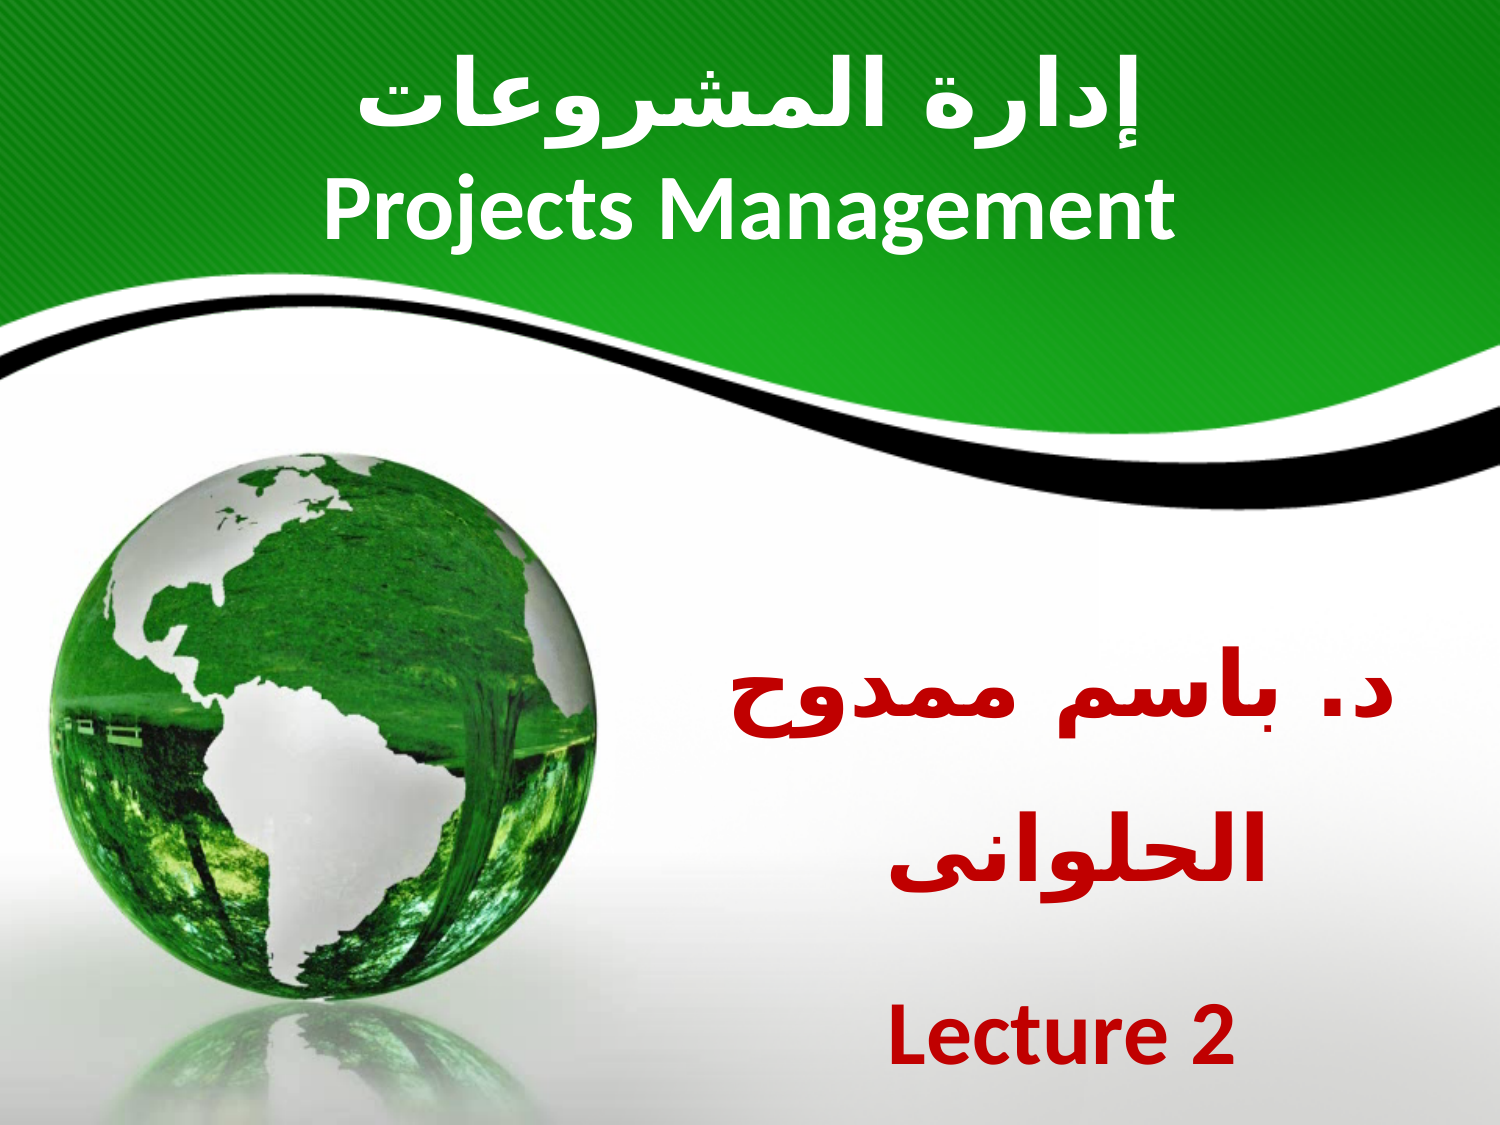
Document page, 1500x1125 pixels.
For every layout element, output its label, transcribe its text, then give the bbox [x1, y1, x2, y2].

subtitle د. باسم ممدوح الحلوانى Lecture 2 [662, 562, 1463, 926]
title إدارة المشروعات Projects Management [37, 24, 1463, 267]
picture [0, 0, 1500, 1125]
